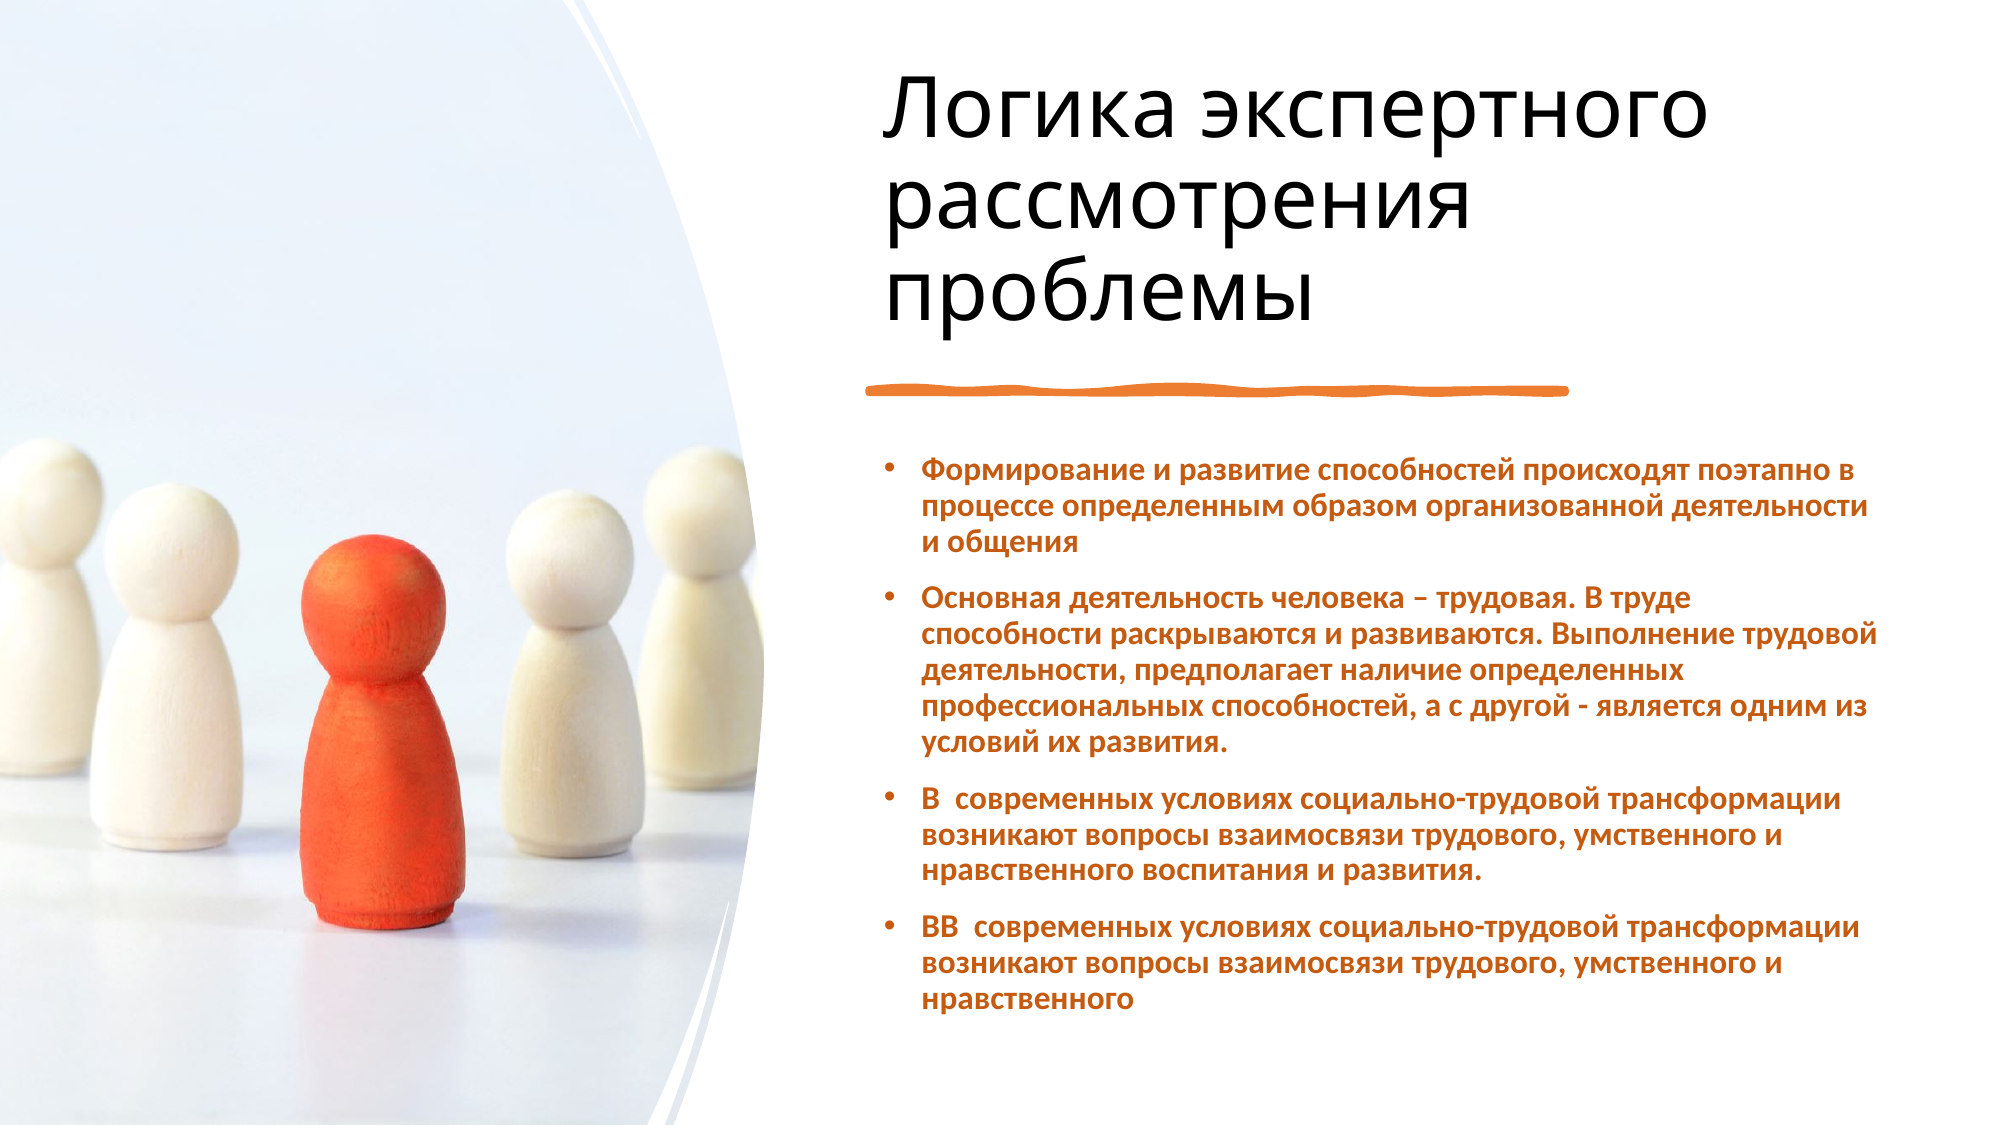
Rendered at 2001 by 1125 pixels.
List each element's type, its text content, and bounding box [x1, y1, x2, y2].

text_box [867, 385, 1567, 396]
title Логика экспертного рассмотрения проблемы [869, 53, 1895, 347]
list Формирование и развитие способностей происходят поэтапно в процессе определенным образом организованной деятельности и общения Основная деятельность человека – трудовая. В труде способности раскрываются и развиваются. Выполнение трудовой деятельности, предполагает наличие определенных профессиональных способностей, а с другой - является одним из условий их развития. В современных условиях социально-трудовой трансформации возникают вопросы взаимосвязи трудового, умственного и нравственного воспитания и развития. ВВ современных условиях социально-трудовой трансформации возникают вопросы взаимосвязи трудового, умственного и нравственного [869, 443, 1895, 1016]
picture [0, 0, 764, 1125]
text_box [764, 0, 2000, 1125]
